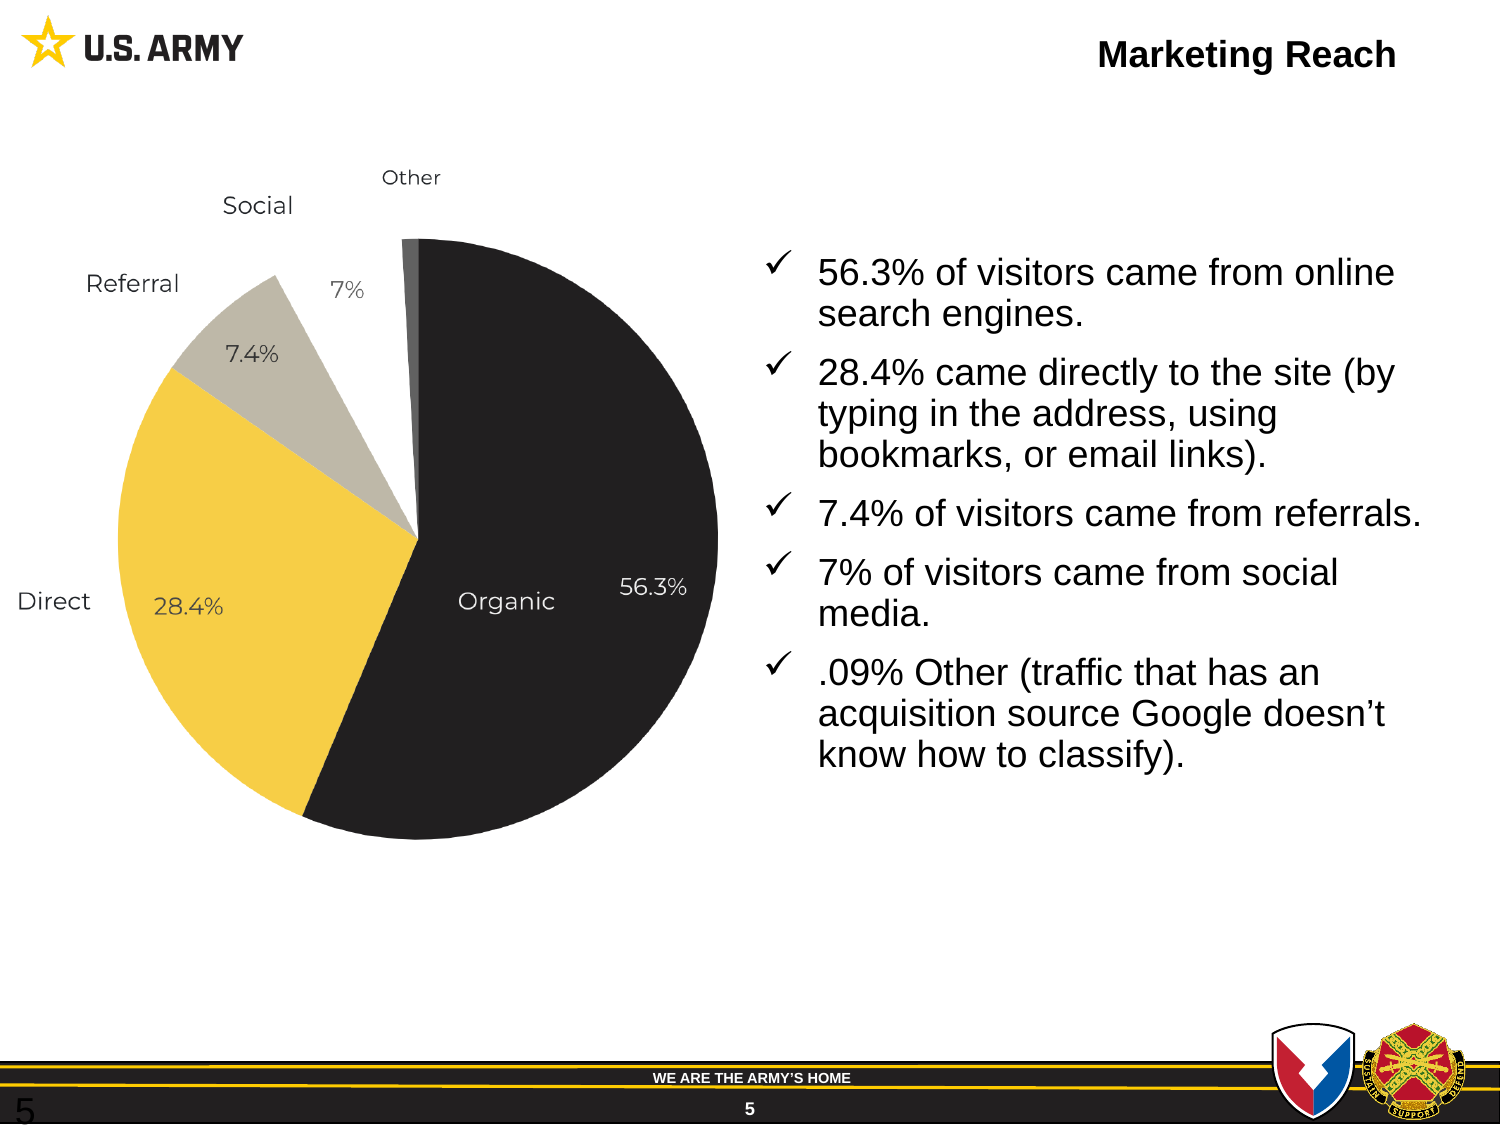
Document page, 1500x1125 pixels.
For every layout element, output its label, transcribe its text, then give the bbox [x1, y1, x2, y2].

picture [0, 0, 269, 93]
picture [10, 124, 726, 842]
picture [1361, 1022, 1466, 1121]
slide_number 5 [0, 1079, 59, 1125]
title Marketing Reach [137, 16, 1413, 96]
list 56.3% of visitors came from online search engines. 28.4% came directly to the site (by typing in the address, using bookmarks, or email links). 7.4% of visitors came from referrals. 7% of visitors came from social media. .09% Other (traffic that has an acquisition source Google doesn’t know how to classify). [726, 245, 1442, 810]
